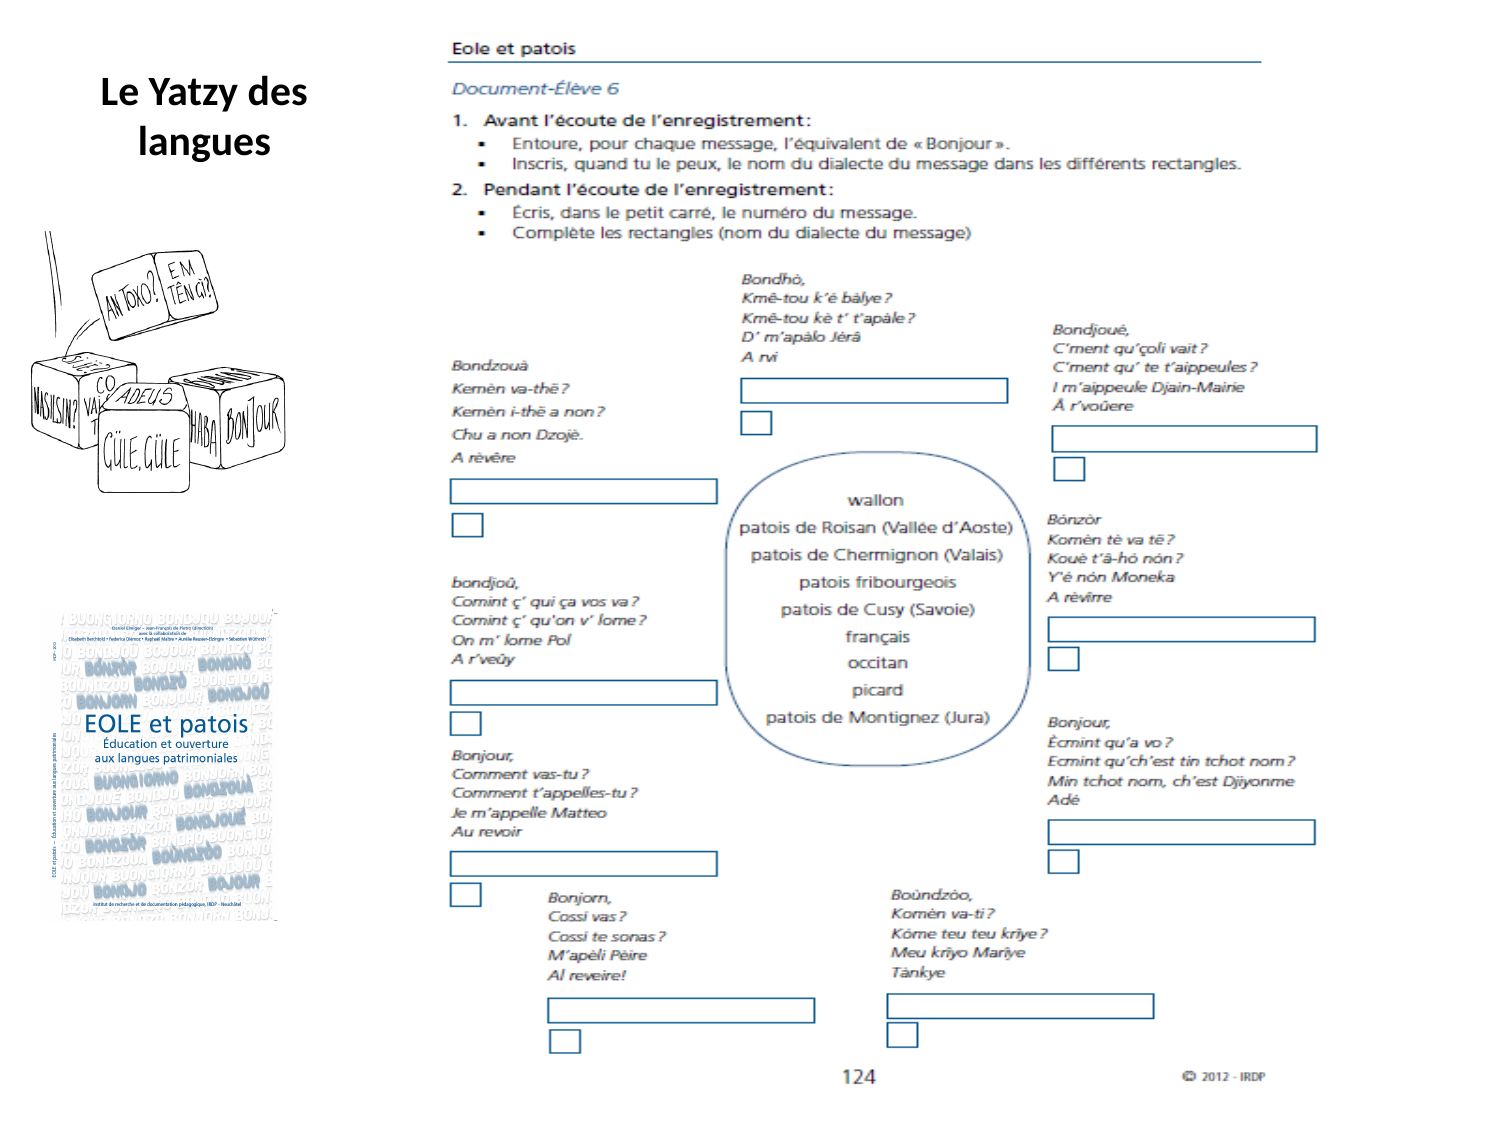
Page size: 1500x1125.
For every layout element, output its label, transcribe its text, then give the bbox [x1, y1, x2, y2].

picture [40, 609, 278, 923]
picture [395, 16, 1365, 1100]
title Le Yatzy des langues [55, 66, 354, 161]
picture [17, 231, 314, 497]
